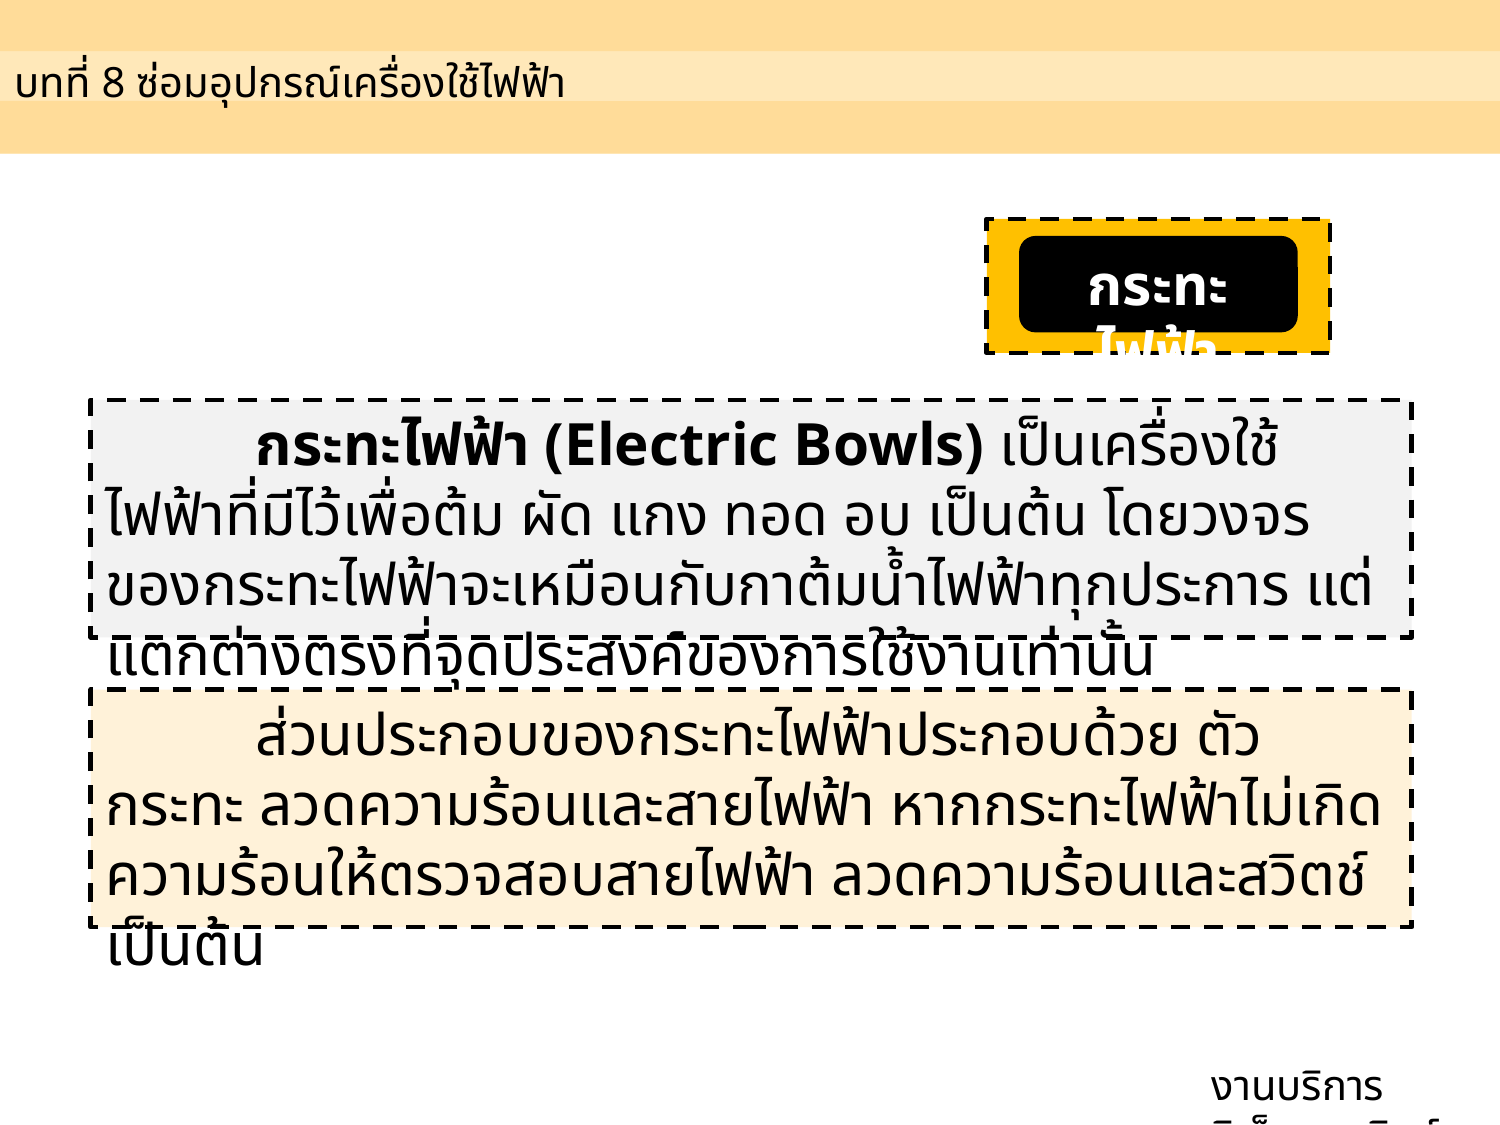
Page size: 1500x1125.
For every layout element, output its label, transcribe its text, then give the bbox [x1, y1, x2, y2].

text_box กระทะไฟฟ้า (Electric Bowls) เป็นเครื่องใช้ไฟฟ้าที่มีไว้เพื่อต้ม ผัด แกง ทอด อบ เป็นต้น โดยวงจรของกระทะไฟฟ้าจะเหมือนกับกาต้มน้ำไฟฟ้าทุกประการ แต่แตกต่างตรงที่จุดประสงค์ของการใช้งานเท่านั้น [90, 399, 1412, 638]
text_box บทที่ 8 ซ่อมอุปกรณ์เครื่องใช้ไฟฟ้า [0, 47, 675, 148]
text_box [986, 218, 1331, 353]
text_box กระทะไฟฟ้า [1019, 236, 1298, 332]
text_box ส่วนประกอบของกระทะไฟฟ้าประกอบด้วย ตัวกระทะ ลวดความร้อนและสายไฟฟ้า หากกระทะไฟฟ้าไม่เกิดความร้อนให้ตรวจสอบสายไฟฟ้า ลวดความร้อนและสวิตช์ เป็นต้น [90, 689, 1412, 928]
